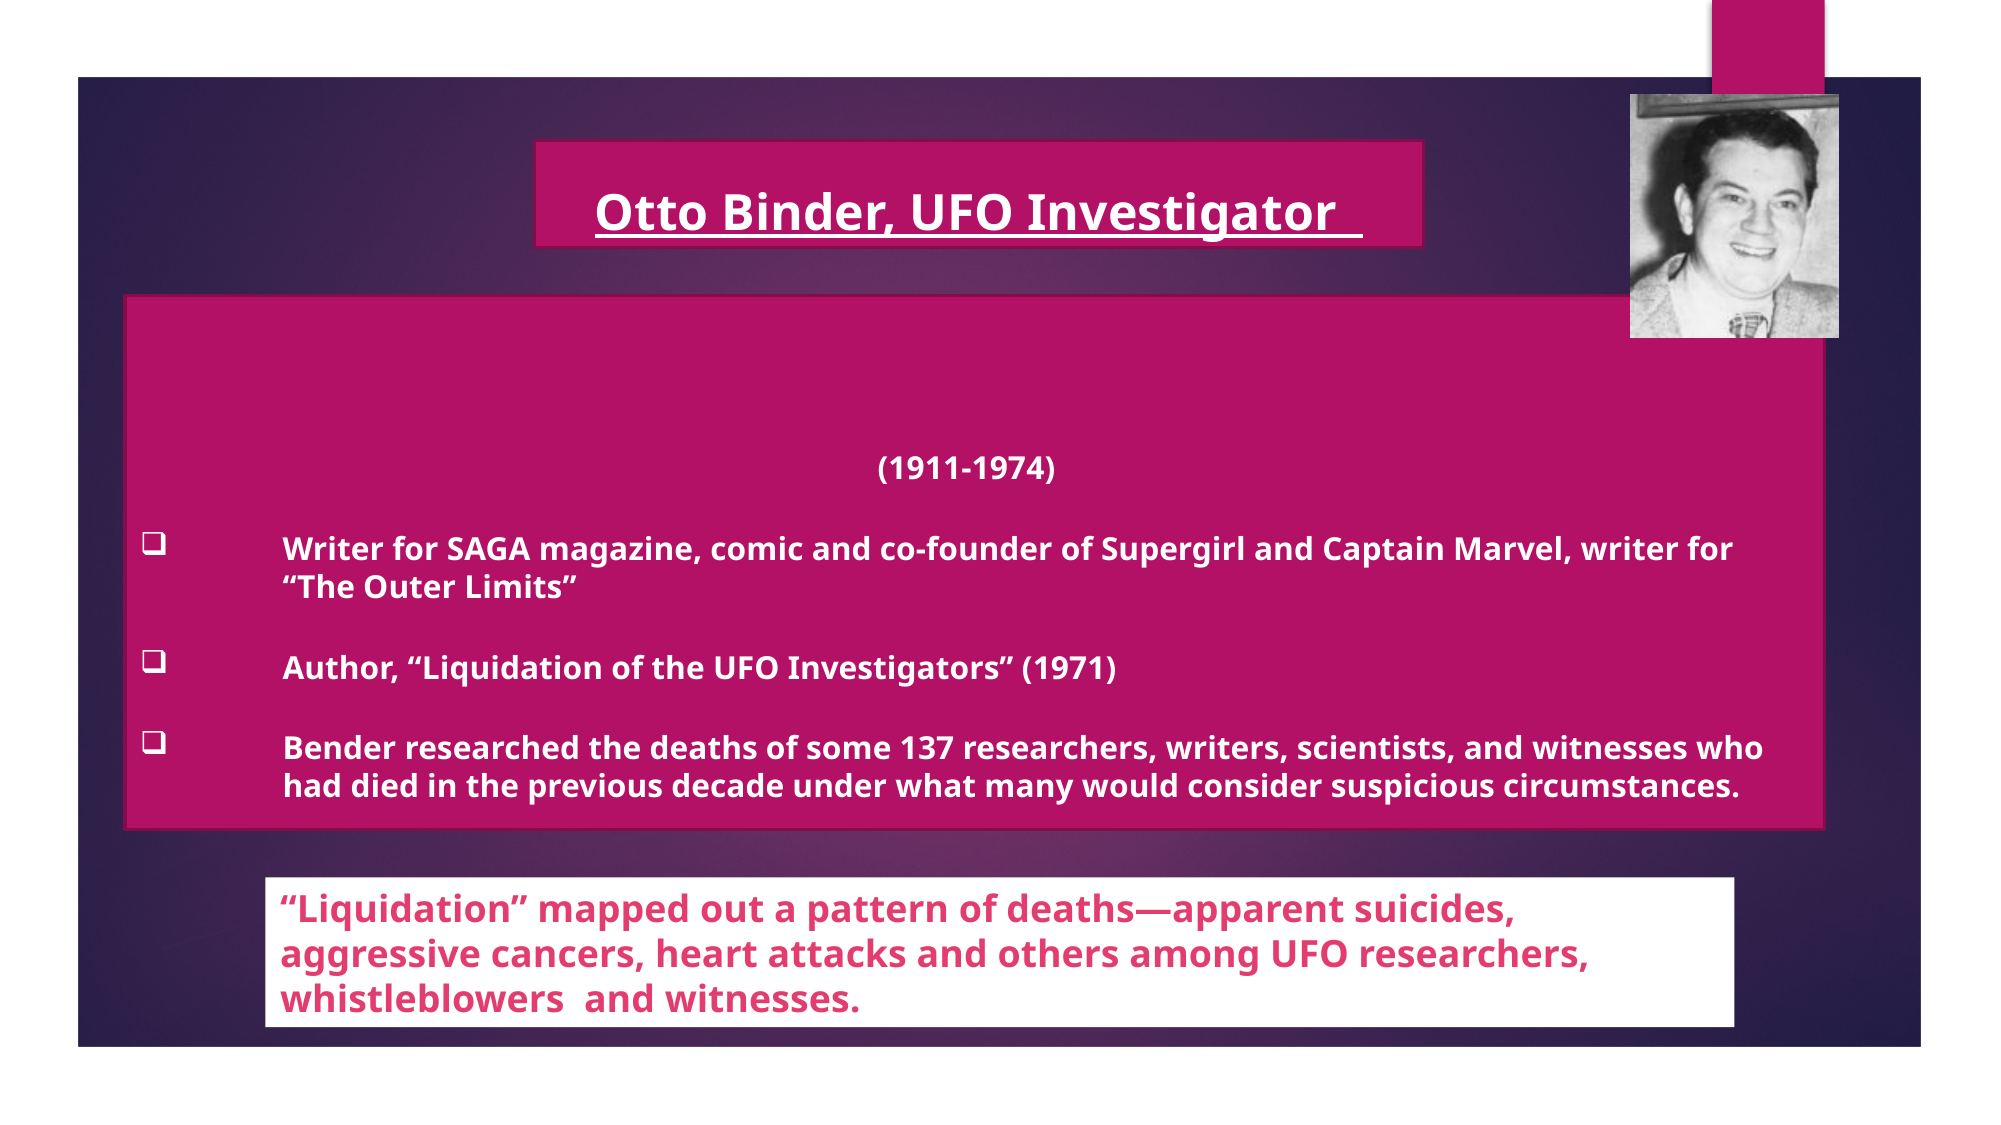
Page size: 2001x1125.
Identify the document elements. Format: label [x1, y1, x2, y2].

picture [1630, 93, 1839, 338]
text_box [0, 0, 2000, 1125]
